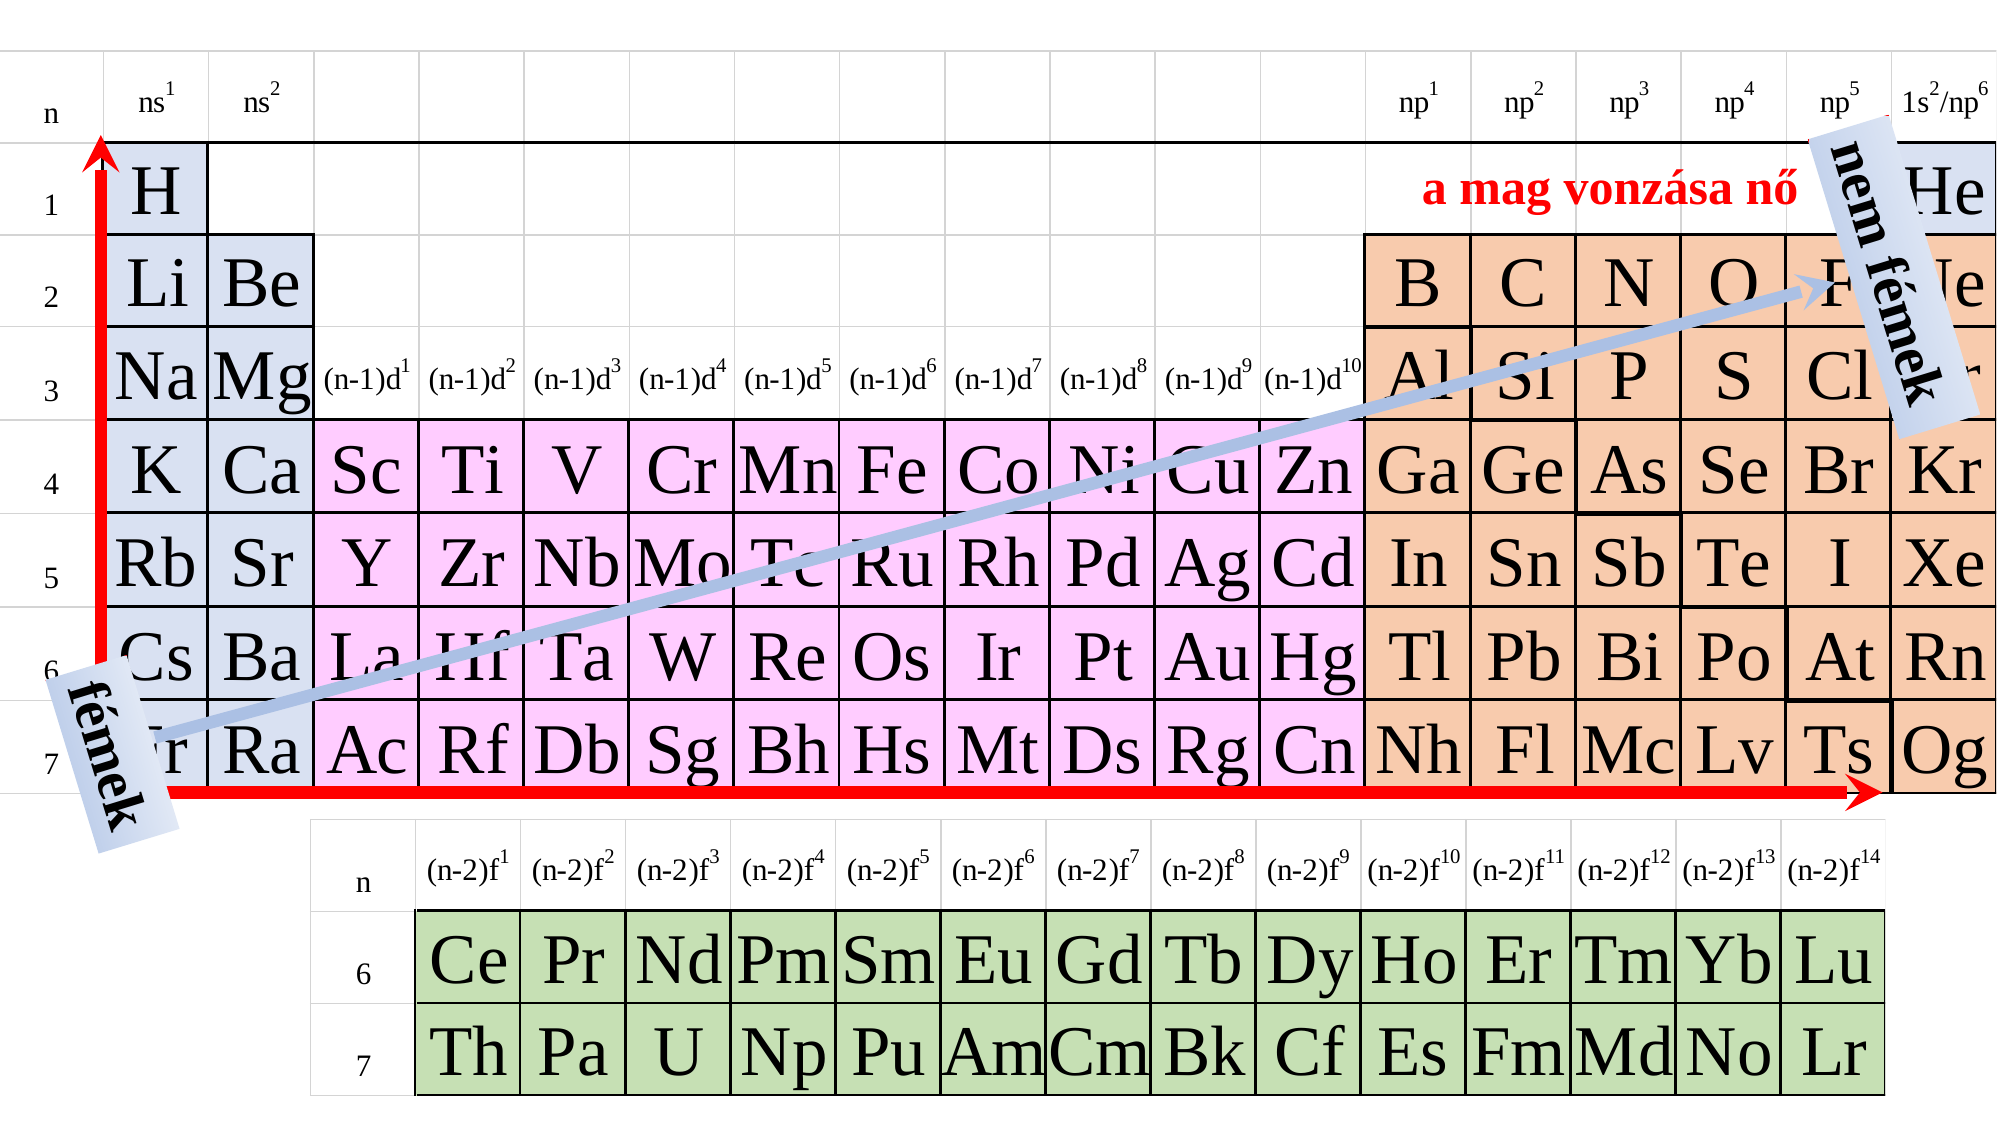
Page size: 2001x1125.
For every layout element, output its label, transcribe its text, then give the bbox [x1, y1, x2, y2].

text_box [154, 282, 1835, 738]
picture [0, 50, 1998, 795]
picture [309, 818, 1887, 1097]
text_box fémek [80, 795, 180, 854]
